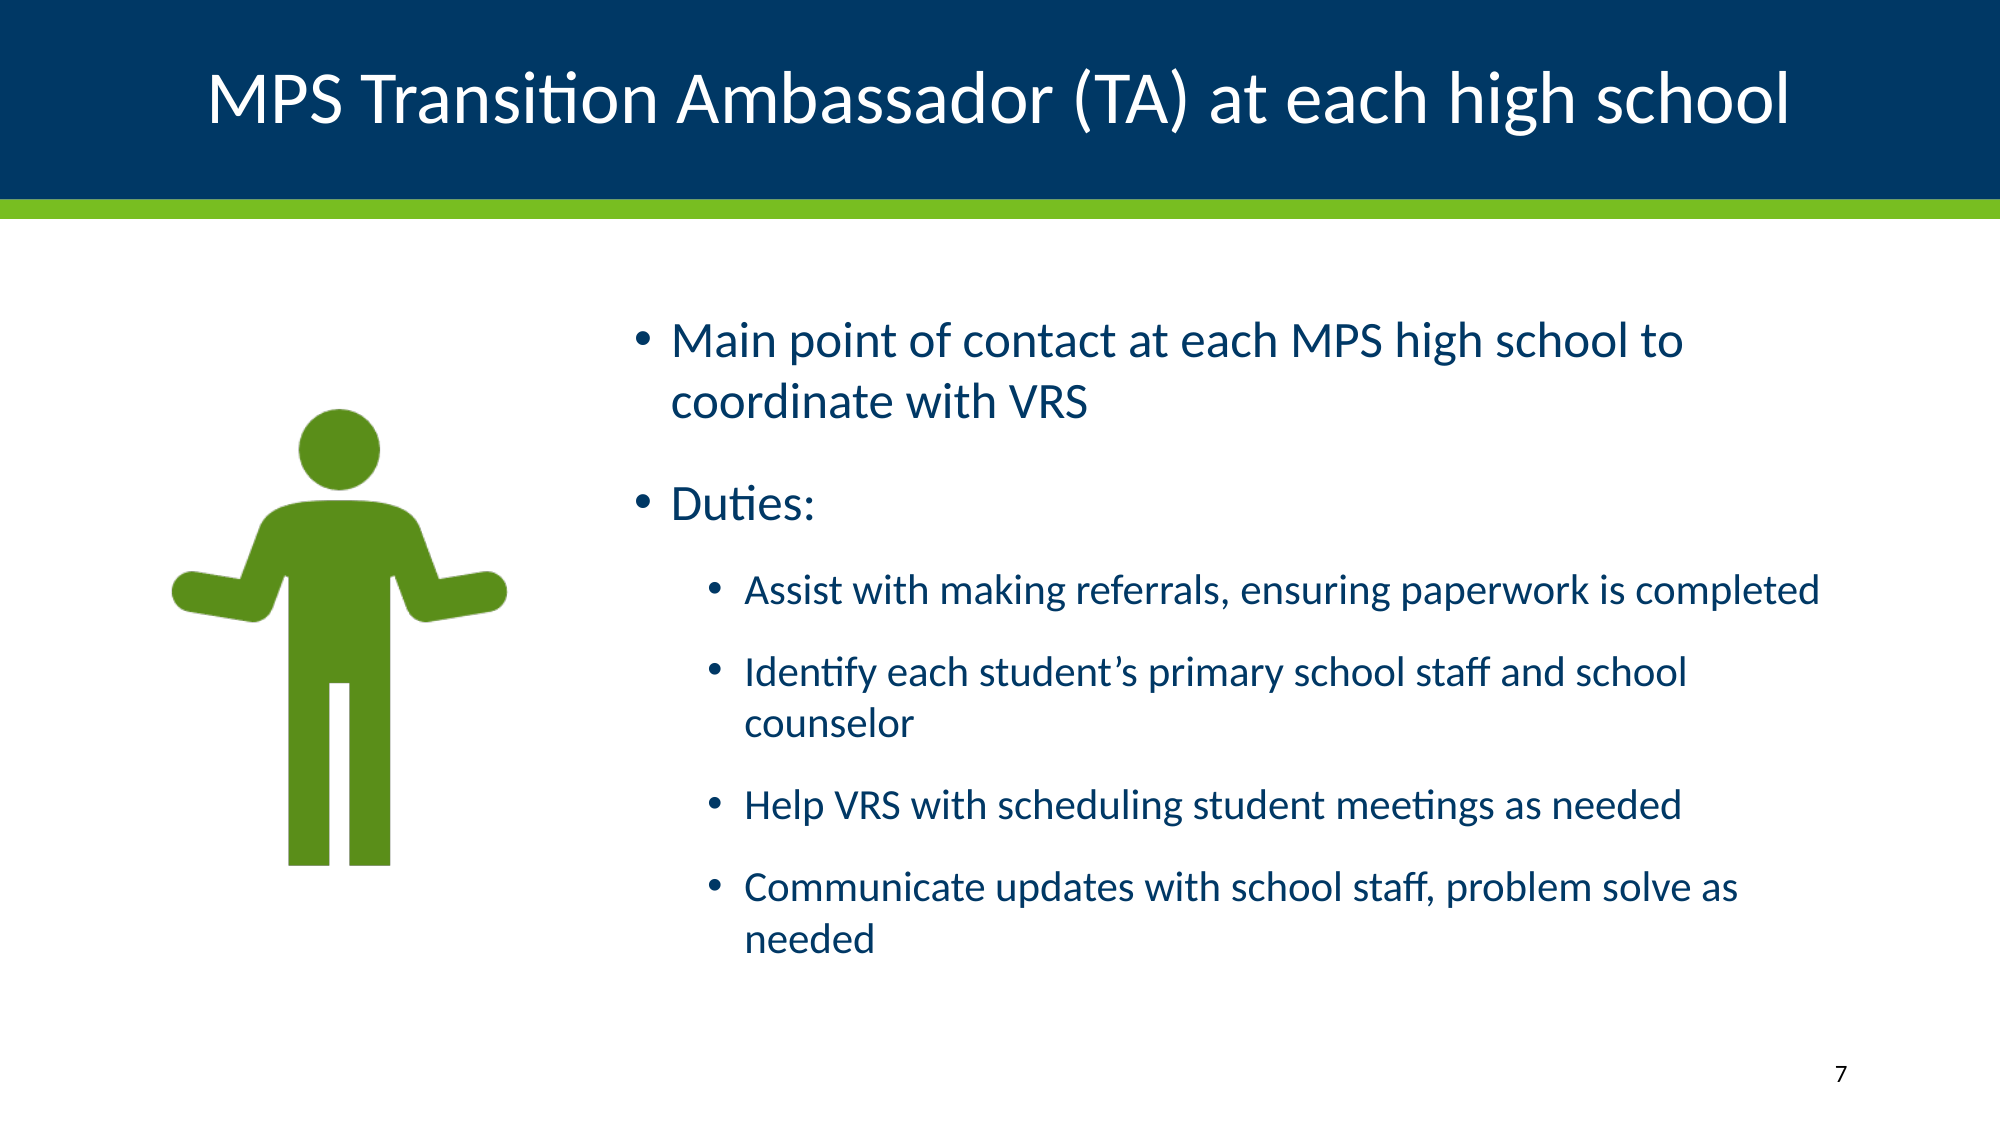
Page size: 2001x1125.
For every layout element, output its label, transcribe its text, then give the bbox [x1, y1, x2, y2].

list Main point of contact at each MPS high school to coordinate with VRS Duties: Assist with making referrals, ensuring paperwork is completed Identify each student’s primary school staff and school counselor Help VRS with scheduling student meetings as needed Communicate updates with school staff, problem solve as needed [619, 299, 1863, 1014]
picture [96, 394, 583, 882]
slide_number 7 [1622, 1042, 1863, 1103]
title MPS Transition Ambassador (TA) at each high school [0, 0, 2000, 200]
